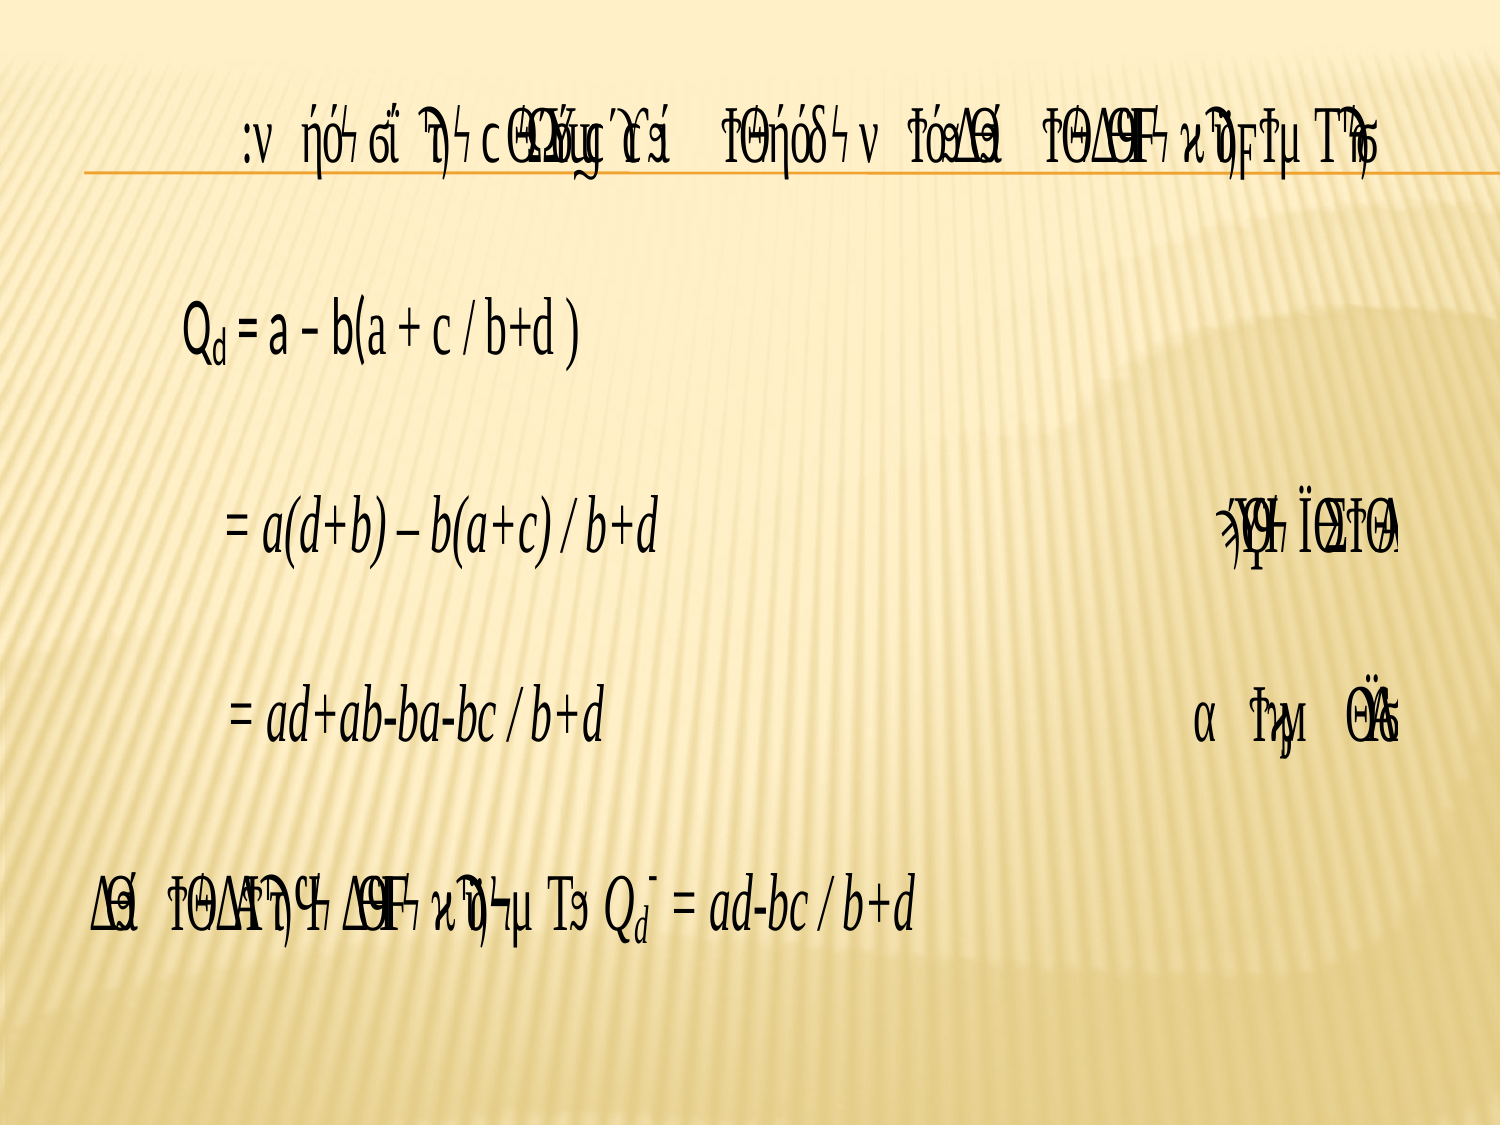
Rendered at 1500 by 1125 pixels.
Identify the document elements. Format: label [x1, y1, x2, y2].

list [87, 87, 1401, 951]
